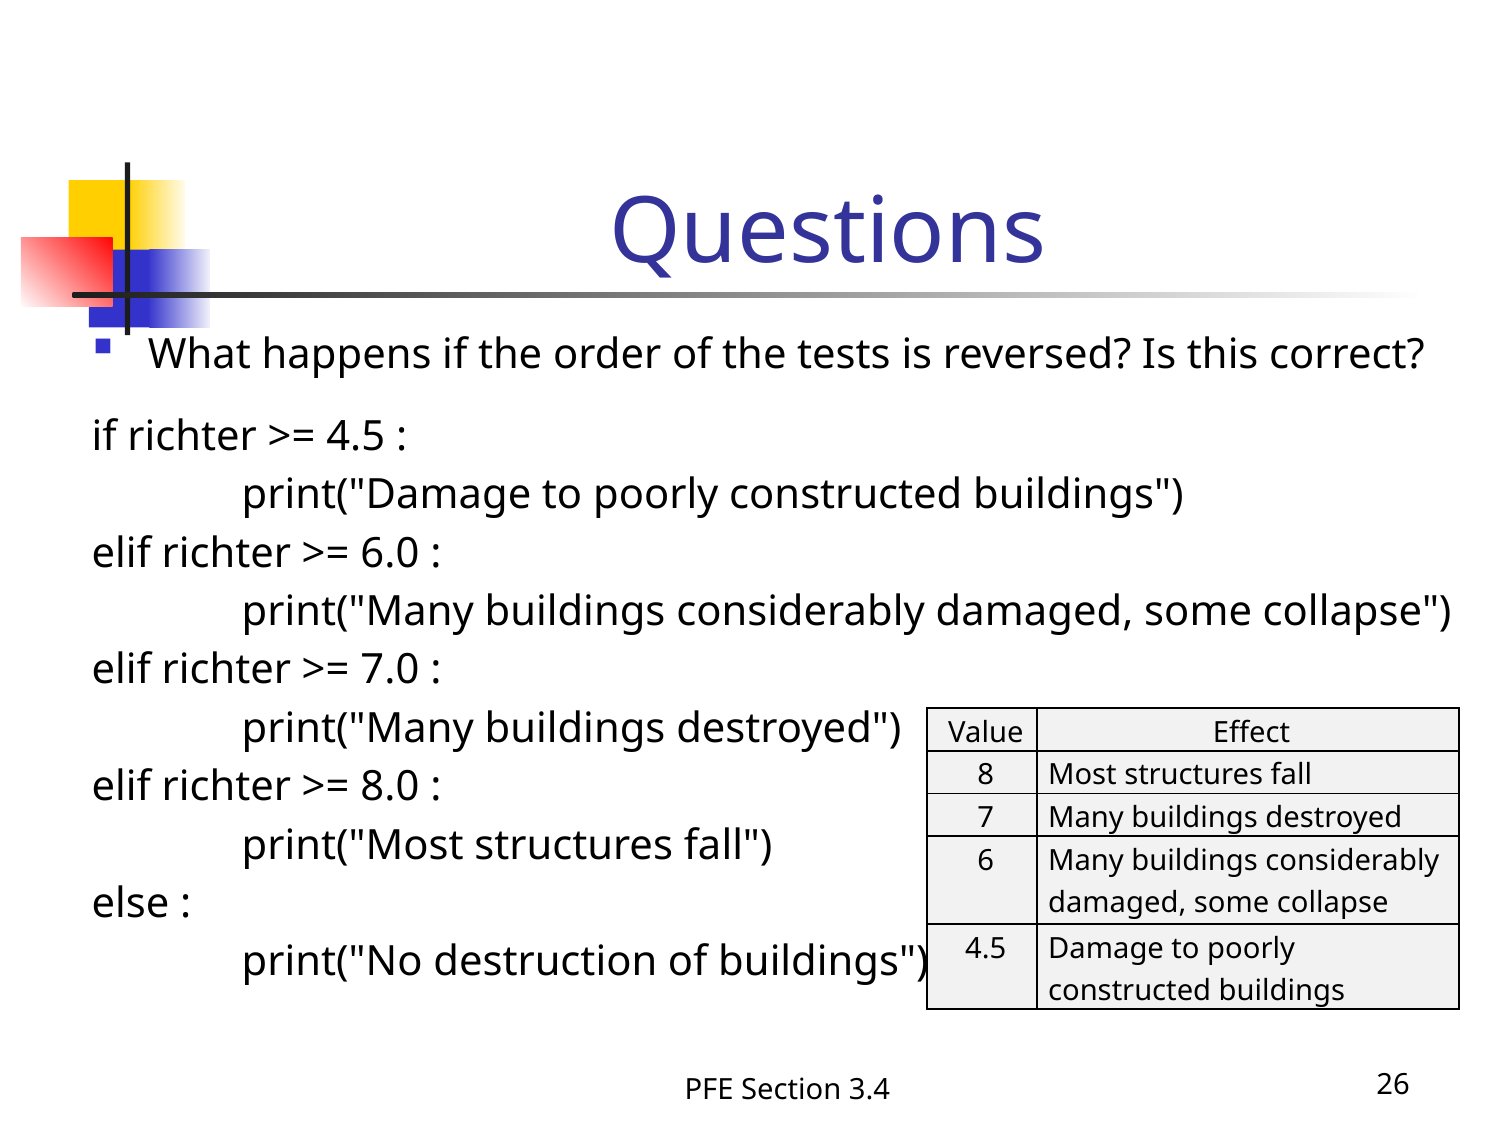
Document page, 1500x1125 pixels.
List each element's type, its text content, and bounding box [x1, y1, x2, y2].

table_cell Most structures fall [1038, 752, 1458, 793]
list What happens if the order of the tests is reversed? Is this correct? if richter >= 4.5 : print("Damage to poorly constructed buildings") elif richter >= 6.0 : print("Many buildings considerably damaged, some collapse") elif richter >= 7.0 : print("Many buildings destroyed") elif richter >= 8.0 : print("Most structures fall") else : print("No destruction of buildings") [76, 319, 1500, 1100]
table_cell 8 [928, 752, 1036, 793]
table_cell Many buildings destroyed [1038, 794, 1458, 835]
footer PFE Section 3.4 [549, 1037, 1026, 1113]
table_cell Many buildings considerably damaged, some collapse [1038, 837, 1458, 923]
table_cell 4.5 [928, 925, 1036, 1008]
table_cell 7 [928, 794, 1036, 835]
table_cell 6 [928, 837, 1036, 923]
title Questions [188, 101, 1468, 289]
table_header Effect [1038, 709, 1458, 750]
slide_number 26 [1112, 1037, 1426, 1113]
table_header Value [928, 709, 1036, 750]
table_cell Damage to poorly constructed buildings [1038, 925, 1458, 1008]
